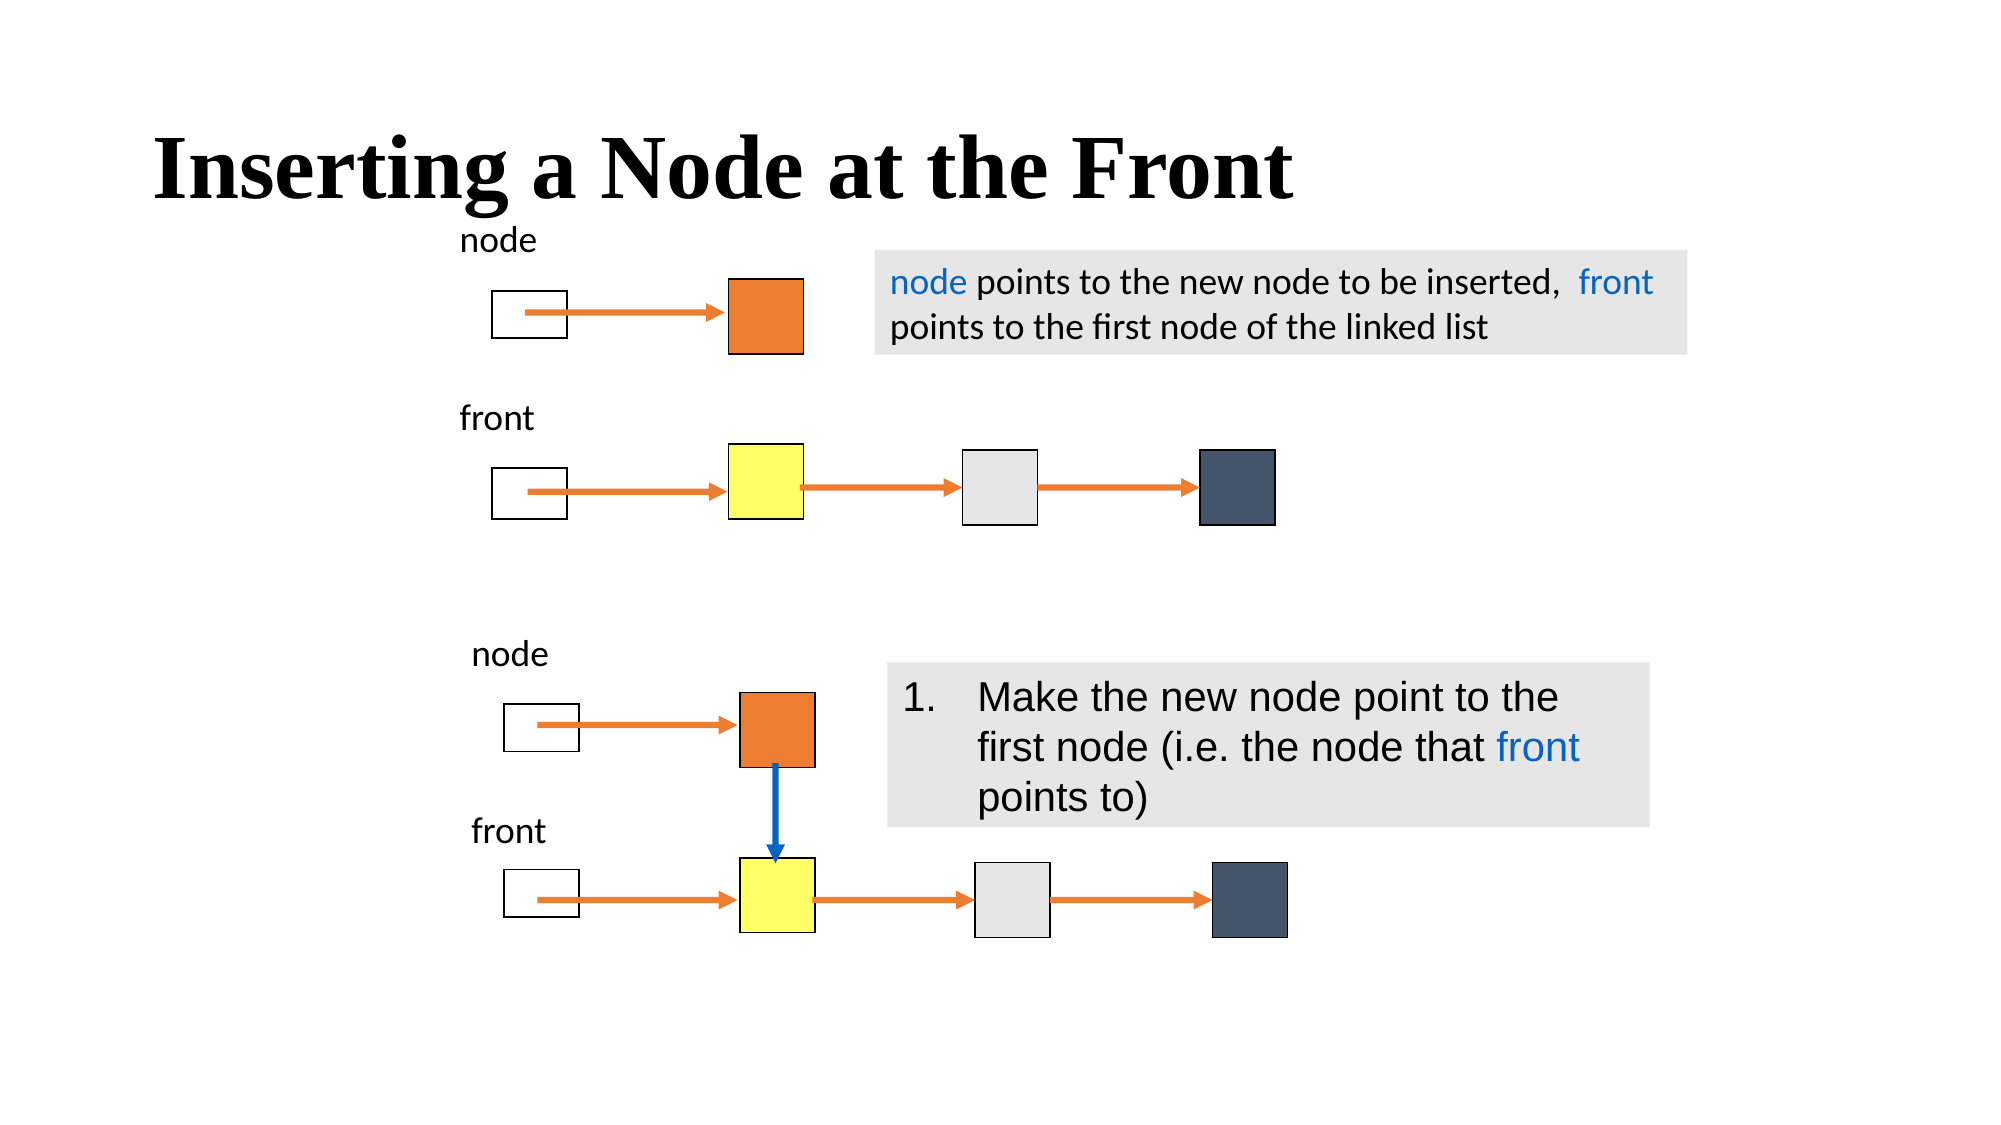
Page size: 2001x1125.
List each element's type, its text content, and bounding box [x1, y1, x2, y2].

text_box [812, 893, 976, 907]
text_box [799, 481, 963, 494]
text_box [740, 857, 815, 933]
text_box Make the new node point to the first node (i.e. the node that front points to) [887, 662, 1650, 828]
text_box [503, 704, 579, 752]
text_box [1037, 481, 1201, 494]
text_box [503, 869, 579, 917]
text_box [527, 485, 728, 498]
text_box [1199, 449, 1275, 525]
text_box [492, 290, 568, 338]
text_box [740, 692, 815, 768]
text_box [1212, 862, 1288, 938]
text_box [728, 278, 804, 354]
text_box [1049, 893, 1213, 907]
text_box [492, 467, 568, 520]
text_box [524, 306, 725, 319]
text_box [537, 893, 738, 907]
text_box node [444, 207, 595, 268]
text_box [962, 449, 1038, 525]
text_box [769, 763, 782, 864]
text_box [728, 444, 804, 520]
text_box [537, 718, 738, 732]
text_box front [456, 798, 607, 859]
text_box node points to the new node to be inserted, front points to the first node of the linked list [874, 249, 1688, 355]
text_box front [444, 385, 595, 446]
title Inserting a Node at the Front [137, 59, 1863, 278]
text_box [974, 862, 1050, 938]
text_box node [456, 621, 607, 682]
